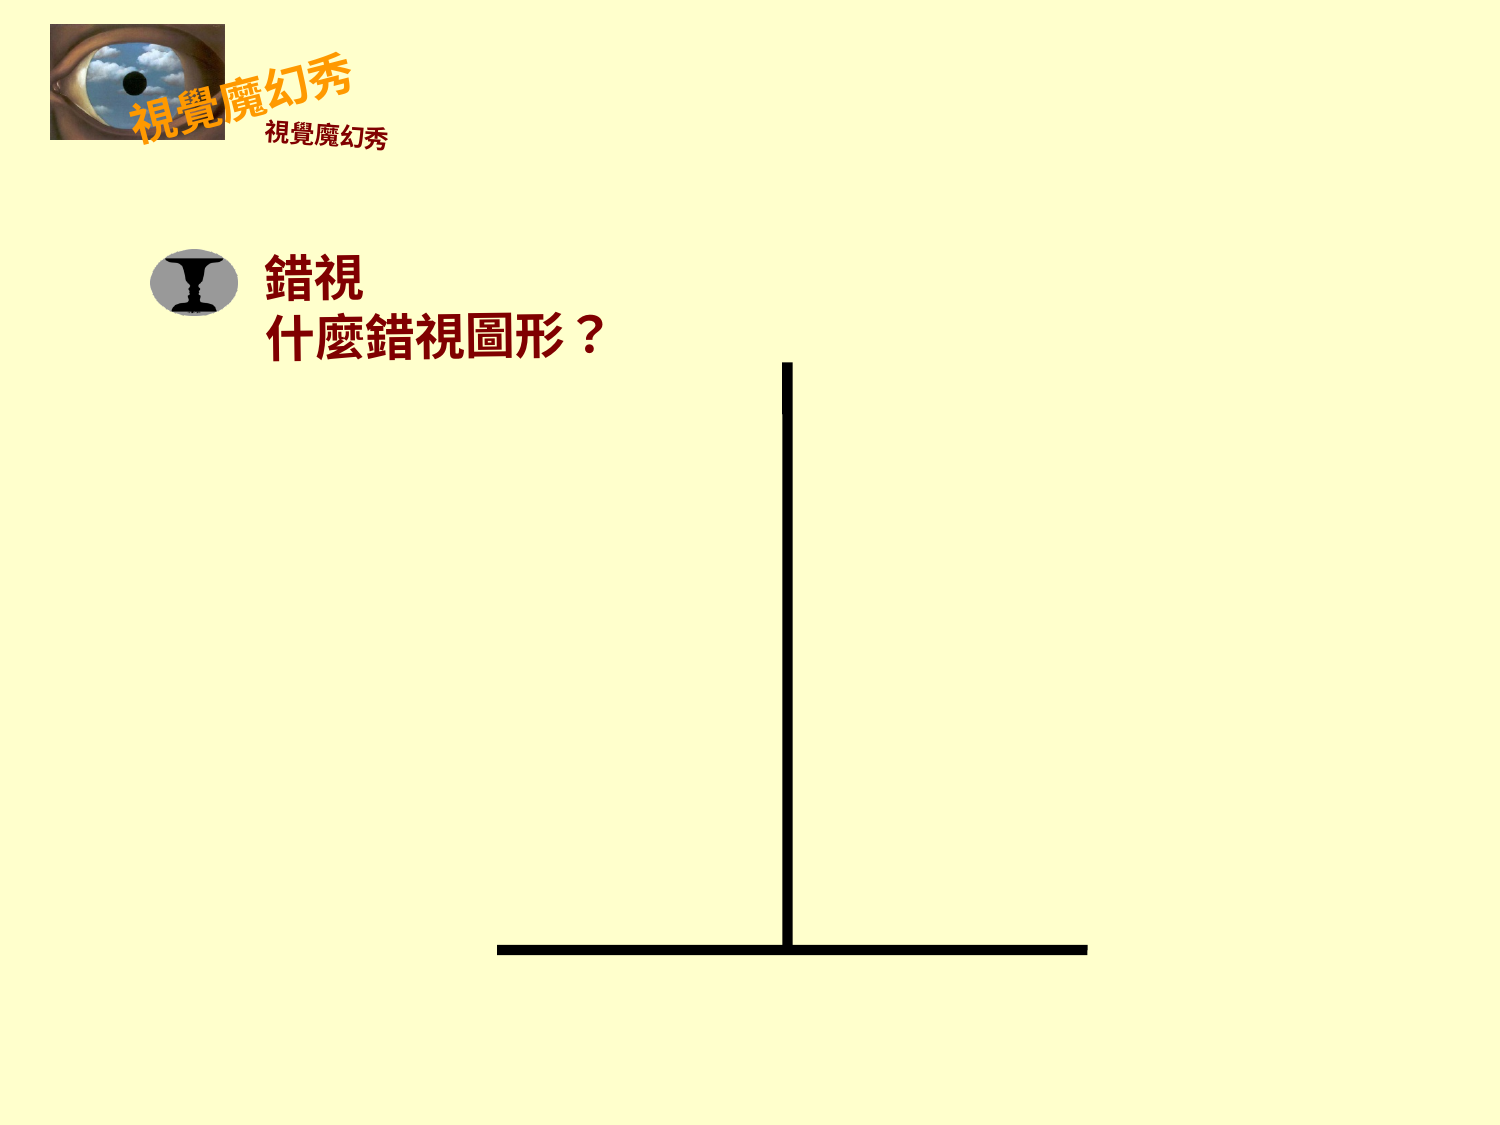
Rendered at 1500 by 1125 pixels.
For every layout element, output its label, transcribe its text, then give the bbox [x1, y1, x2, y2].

picture [156, 116, 167, 121]
picture [154, 109, 165, 114]
picture [149, 249, 238, 316]
picture [153, 102, 163, 107]
picture [50, 24, 225, 140]
text_box 錯視 什麼錯視圖形？ [249, 235, 632, 375]
